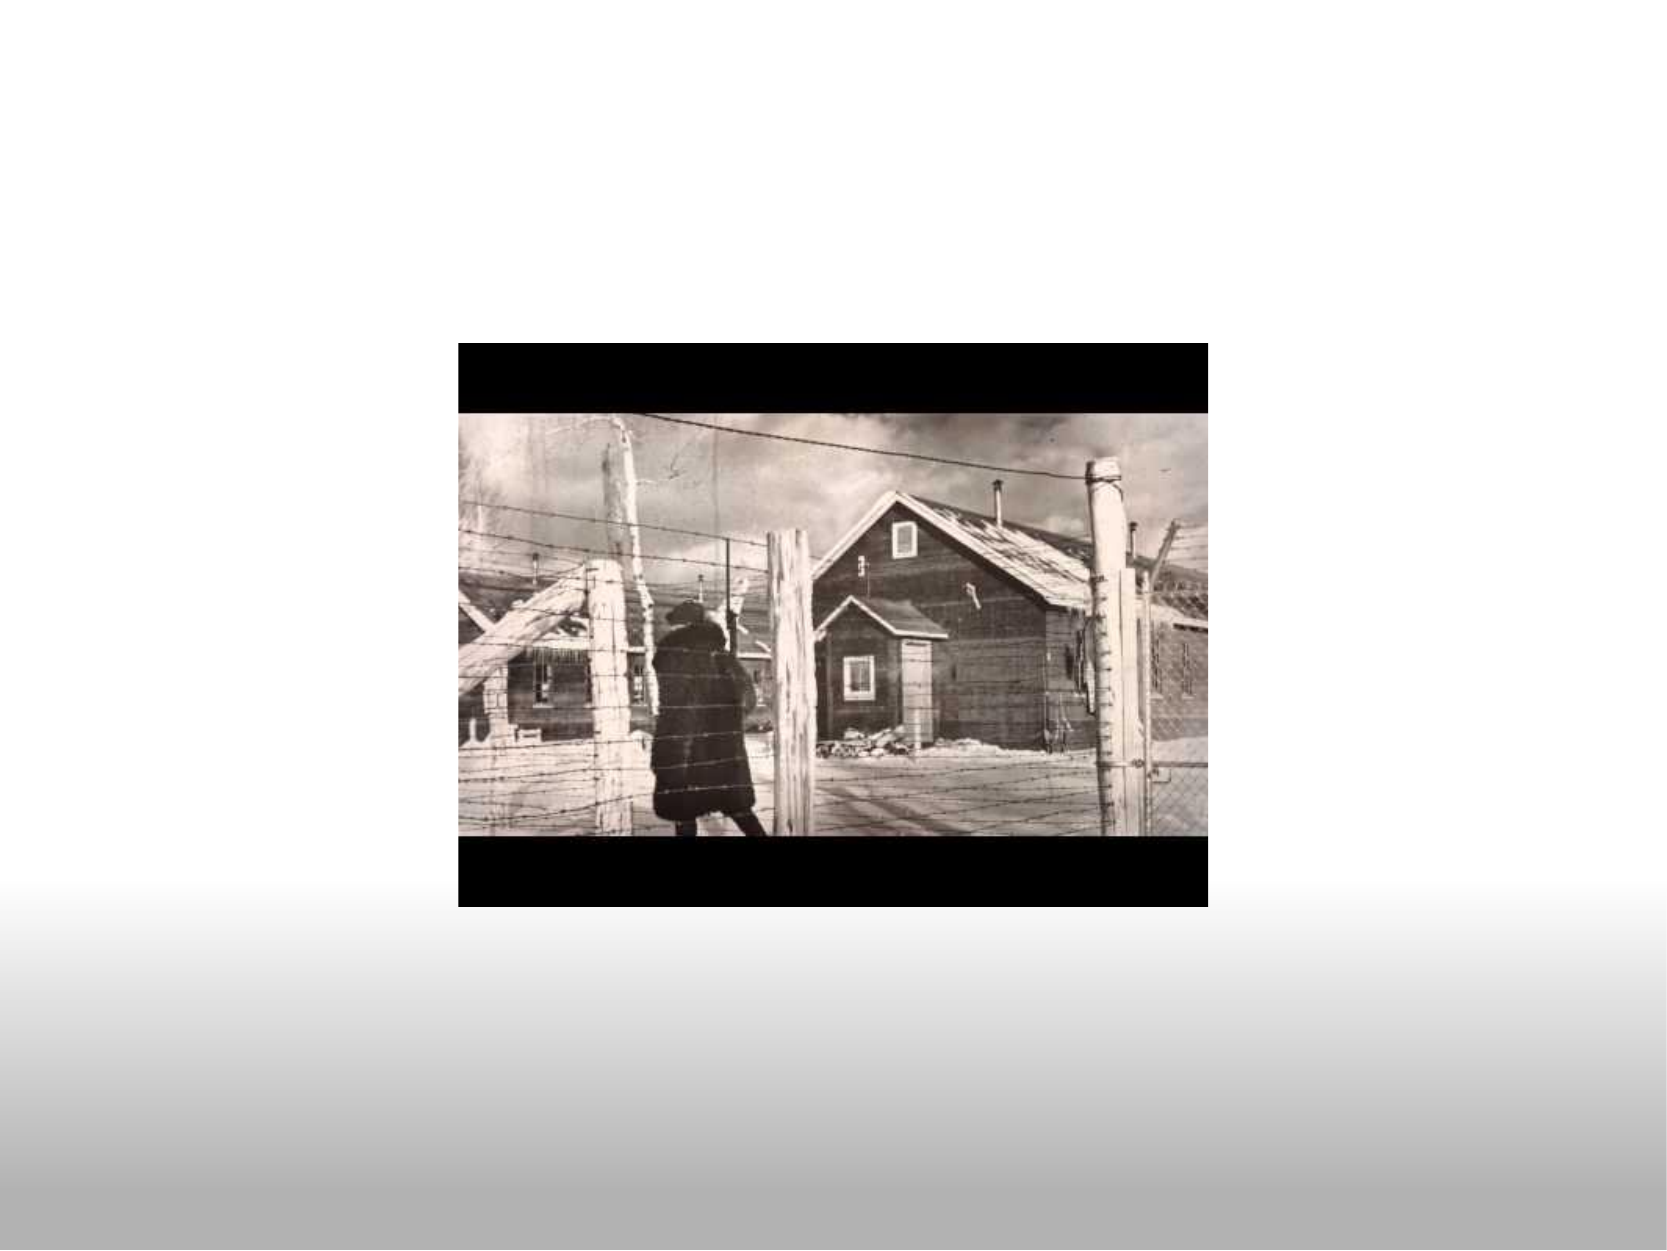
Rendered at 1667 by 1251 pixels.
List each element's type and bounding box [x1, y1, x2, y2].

picture [0, 0, 1667, 1250]
text_box [458, 343, 1209, 907]
